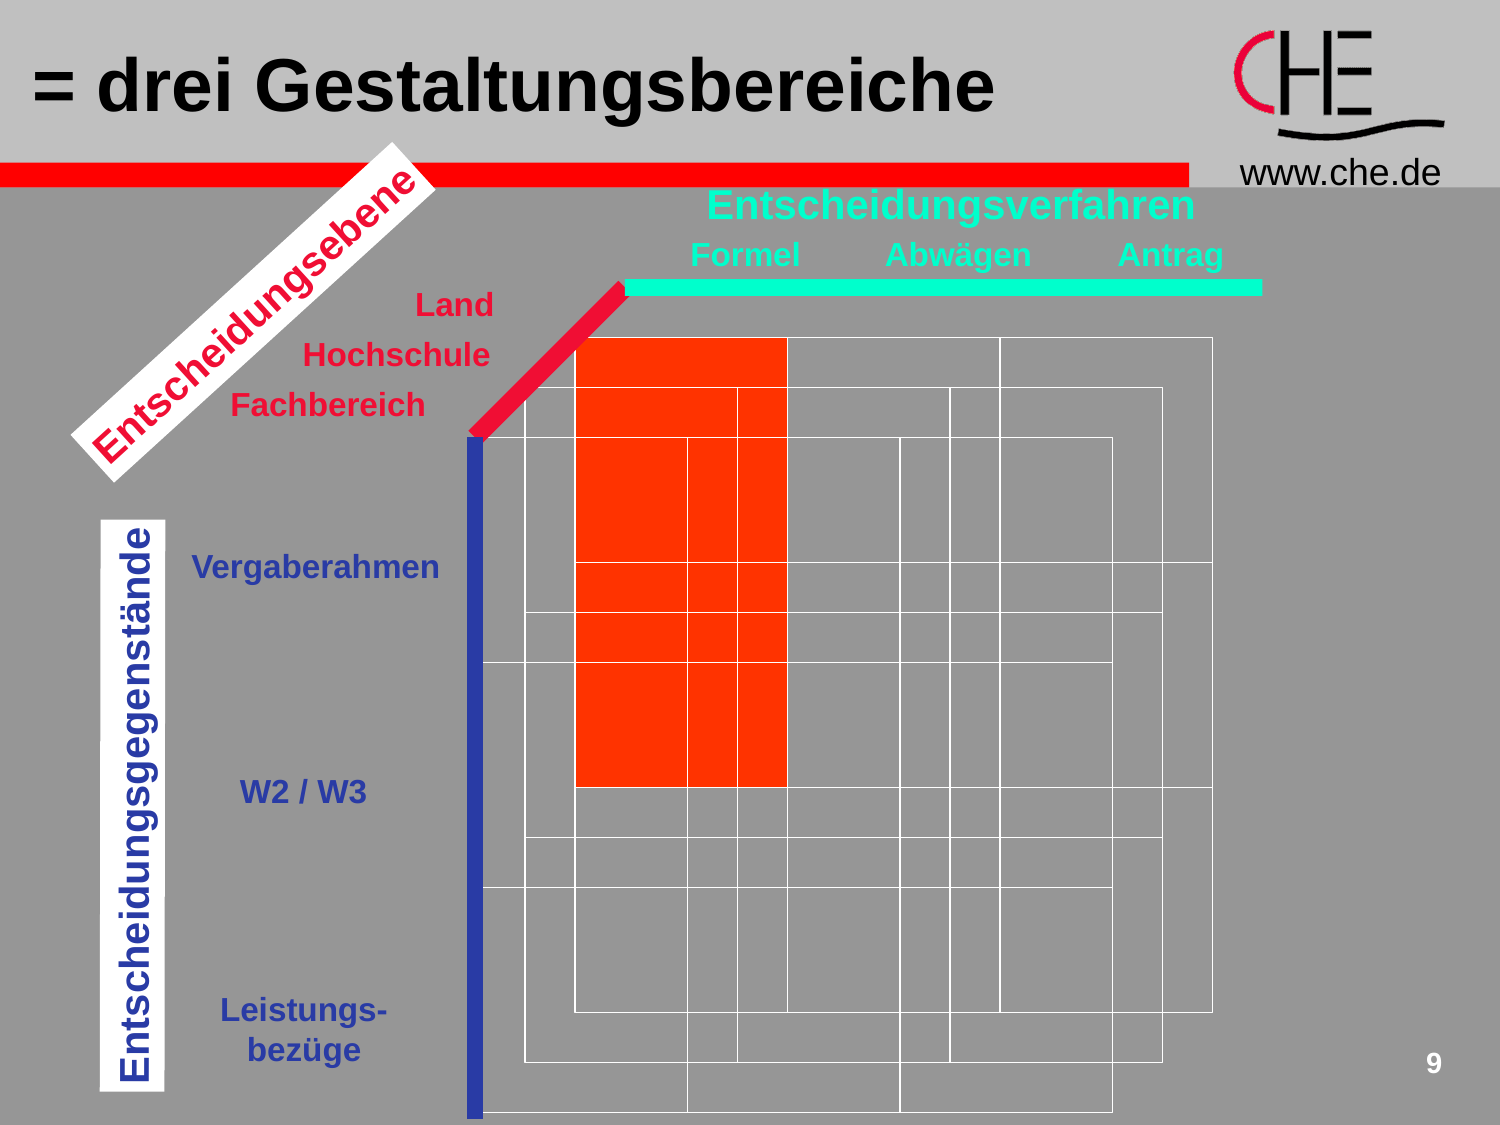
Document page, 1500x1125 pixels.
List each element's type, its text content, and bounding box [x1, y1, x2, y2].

text_box Hochschule [295, 325, 499, 380]
text_box W2 / W3 [232, 762, 376, 818]
text_box Abwägen [877, 235, 1040, 280]
text_box Entscheidungsverfahren [698, 170, 1204, 235]
text_box Vergaberahmen [183, 537, 449, 593]
text_box Antrag [1109, 225, 1232, 280]
title = drei Gestaltungsbereiche [24, 0, 1238, 163]
text_box Land [407, 275, 502, 330]
slide_number 9 [1416, 1036, 1451, 1086]
text_box Fachbereich [222, 375, 434, 430]
text_box Formel [682, 225, 809, 280]
text_box Entscheidungsebene [70, 141, 436, 483]
text_box Leistungs- bezüge [212, 980, 396, 1075]
text_box Entscheidungsgegenstände [99, 519, 166, 1092]
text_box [474, 337, 1213, 1113]
picture [1238, 27, 1446, 143]
